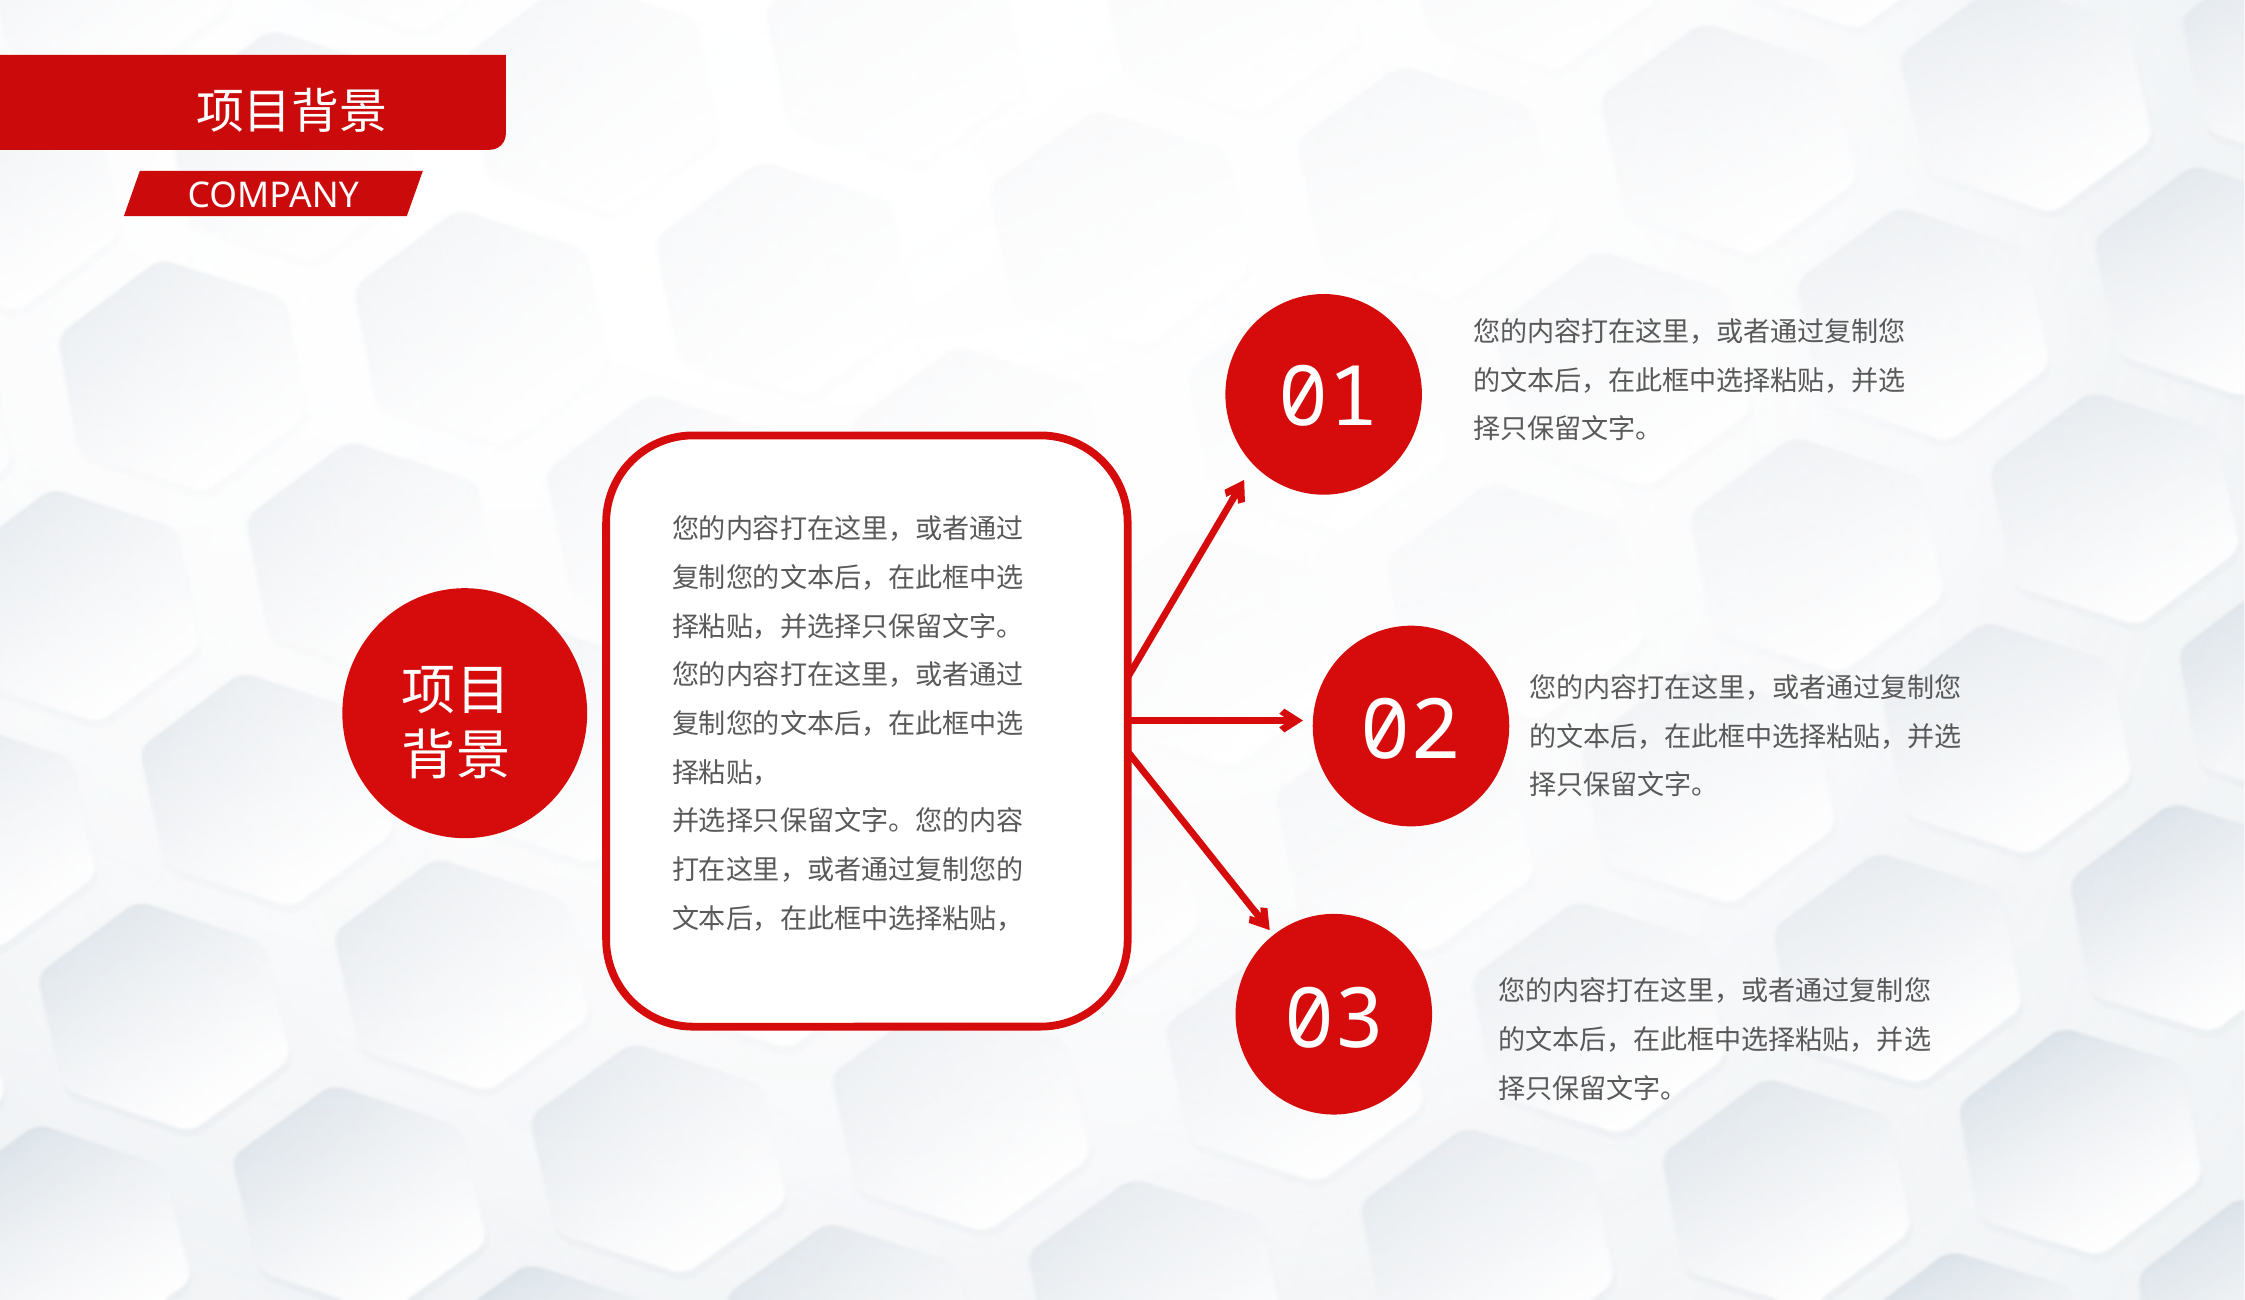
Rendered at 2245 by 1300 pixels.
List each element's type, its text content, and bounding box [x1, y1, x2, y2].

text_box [342, 587, 588, 839]
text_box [1225, 293, 1423, 495]
picture [0, 0, 2245, 1300]
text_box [1235, 913, 1455, 1115]
text_box 您的内容打在这里，或者通过复制您的文本后，在此框中选择粘贴，并选择只保留文字。 [1490, 953, 1944, 1108]
text_box [604, 433, 1130, 1029]
text_box 您的内容打在这里，或者通过复制您的文本后，在此框中选择粘贴，并选择只保留文字。 [1521, 650, 1974, 805]
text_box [0, 54, 507, 150]
text_box 您的内容打在这里，或者通过复制您的文本后，在此框中选择粘贴，并选择只保留文字。您的内容打在这里，或者通过复制您的文本后，在此框中选择粘贴， 并选择只保留文字。您的内容打在这里，或者通过复制您的文本后，在此框中选择粘贴， [663, 491, 1056, 938]
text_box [1312, 625, 1510, 827]
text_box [1097, 479, 1304, 931]
text_box COMPANY [121, 168, 425, 219]
text_box 您的内容打在这里，或者通过复制您的文本后，在此框中选择粘贴，并选择只保留文字。 [1464, 294, 1918, 449]
